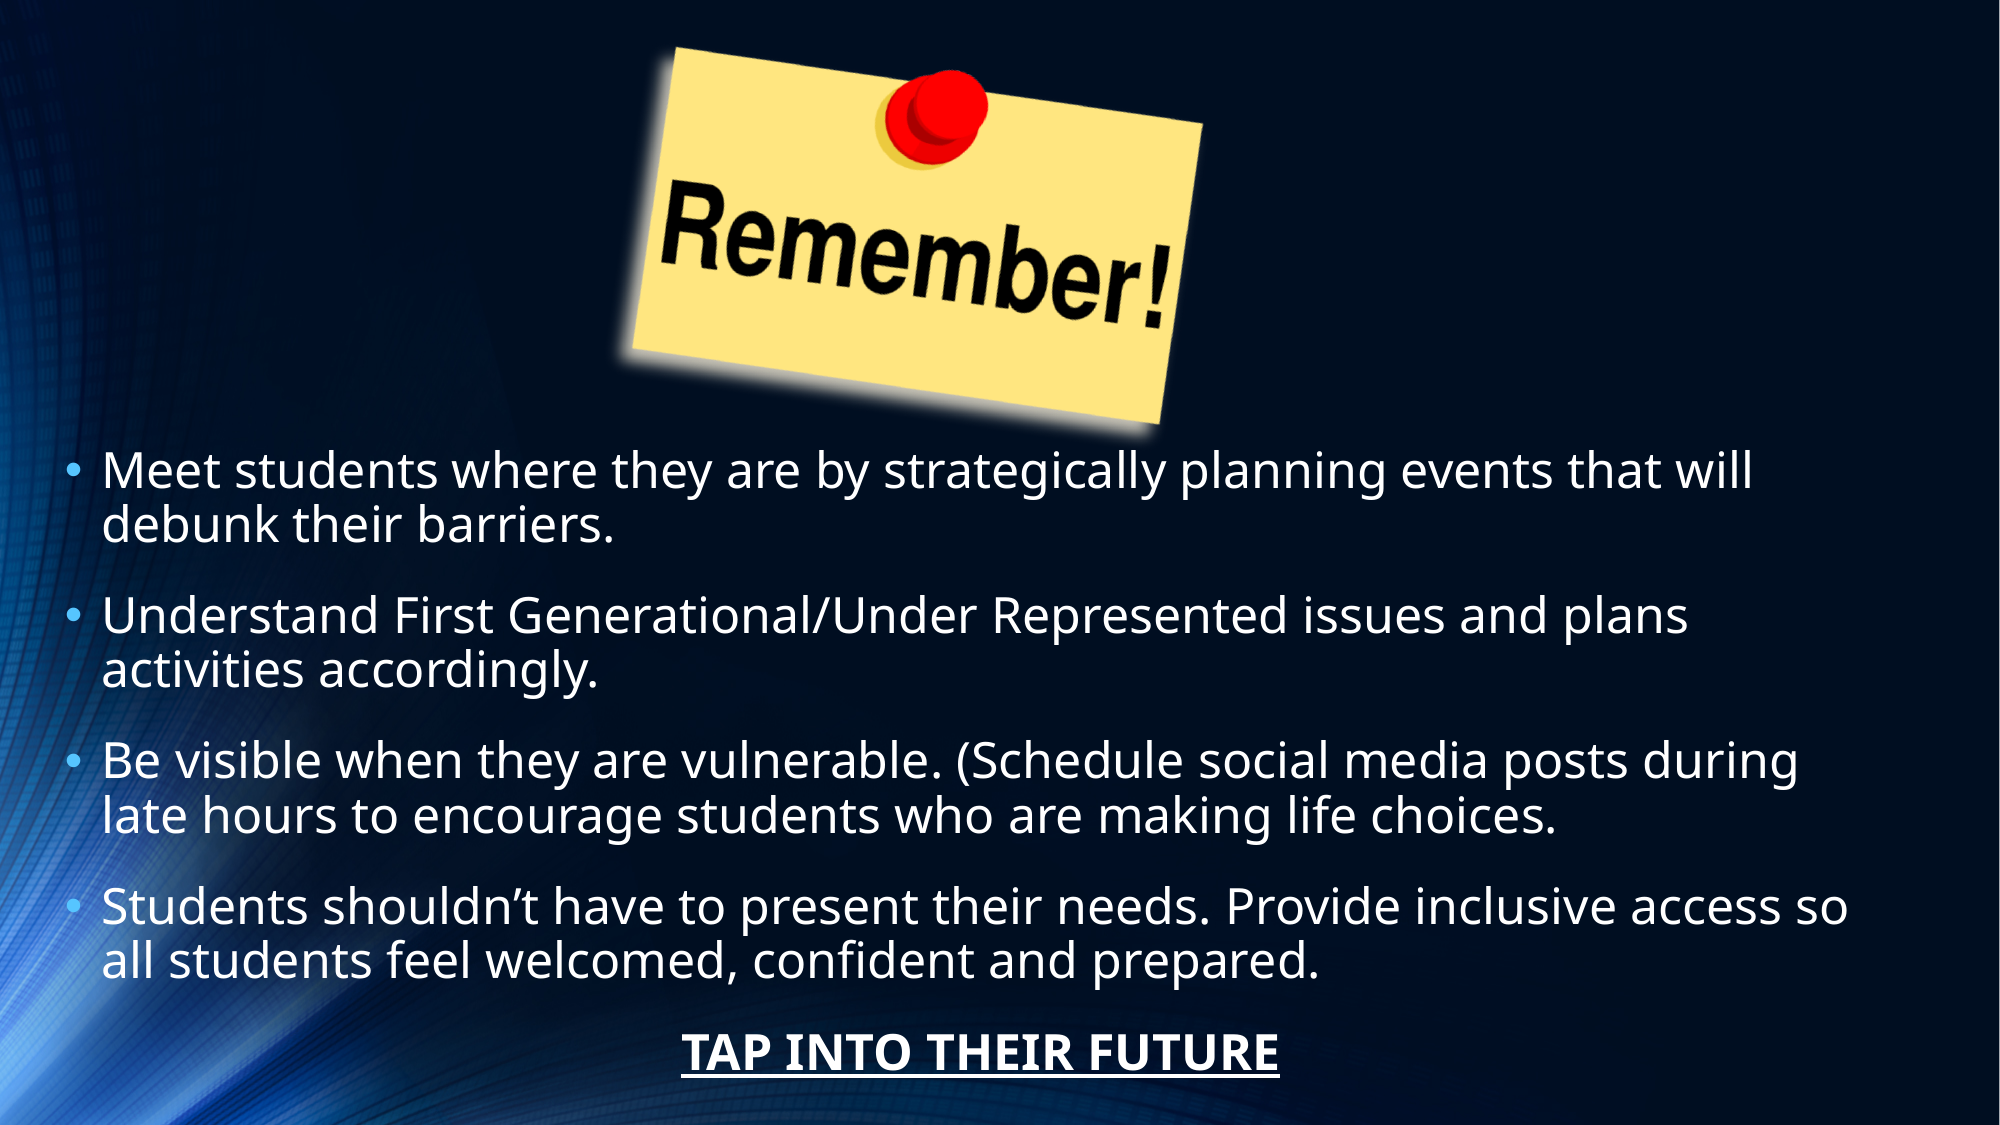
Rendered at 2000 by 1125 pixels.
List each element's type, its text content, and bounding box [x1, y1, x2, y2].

list Meet students where they are by strategically planning events that will debunk their barriers. Understand First Generational/Under Represented issues and plans activities accordingly. Be visible when they are vulnerable. (Schedule social media posts during late hours to encourage students who are making life choices. Students shouldn’t have to present their needs. Provide inclusive access so all students feel welcomed, confident and prepared. TAP INTO THEIR FUTURE [49, 437, 1913, 1125]
picture [0, 0, 2000, 1125]
